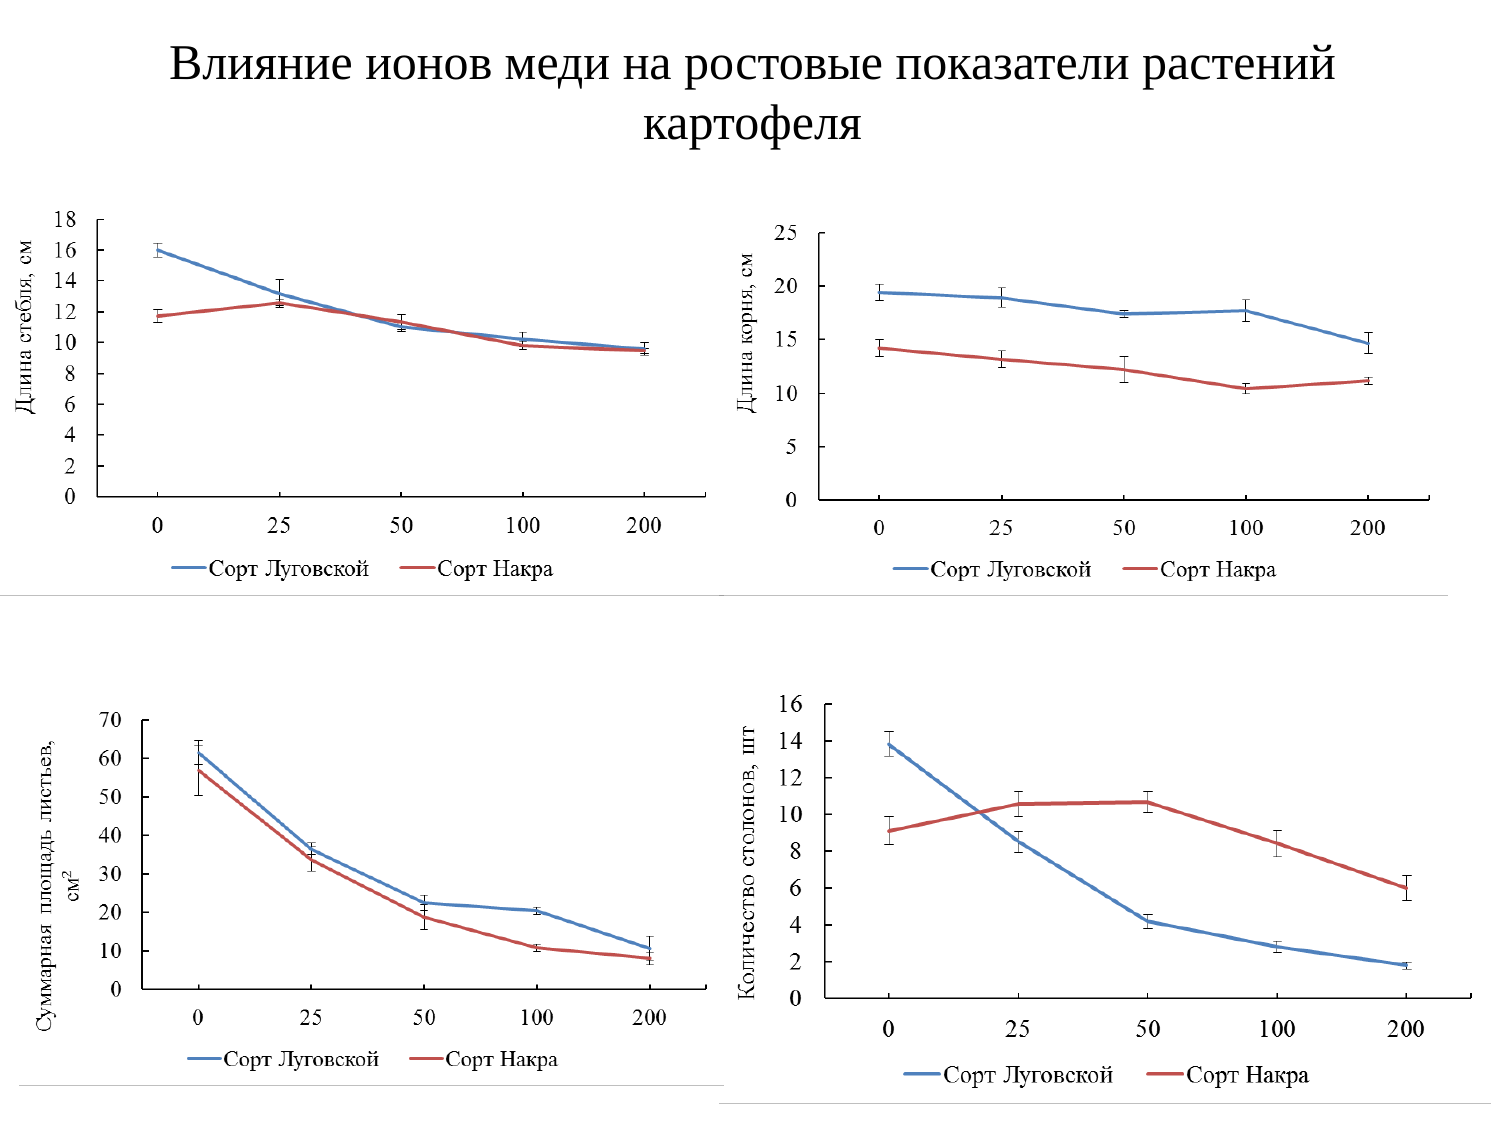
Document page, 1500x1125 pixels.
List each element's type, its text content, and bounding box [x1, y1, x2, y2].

picture [18, 678, 1491, 1105]
picture [0, 196, 1448, 596]
text_box Влияние ионов меди на ростовые показатели растений картофеля [105, 21, 1400, 157]
